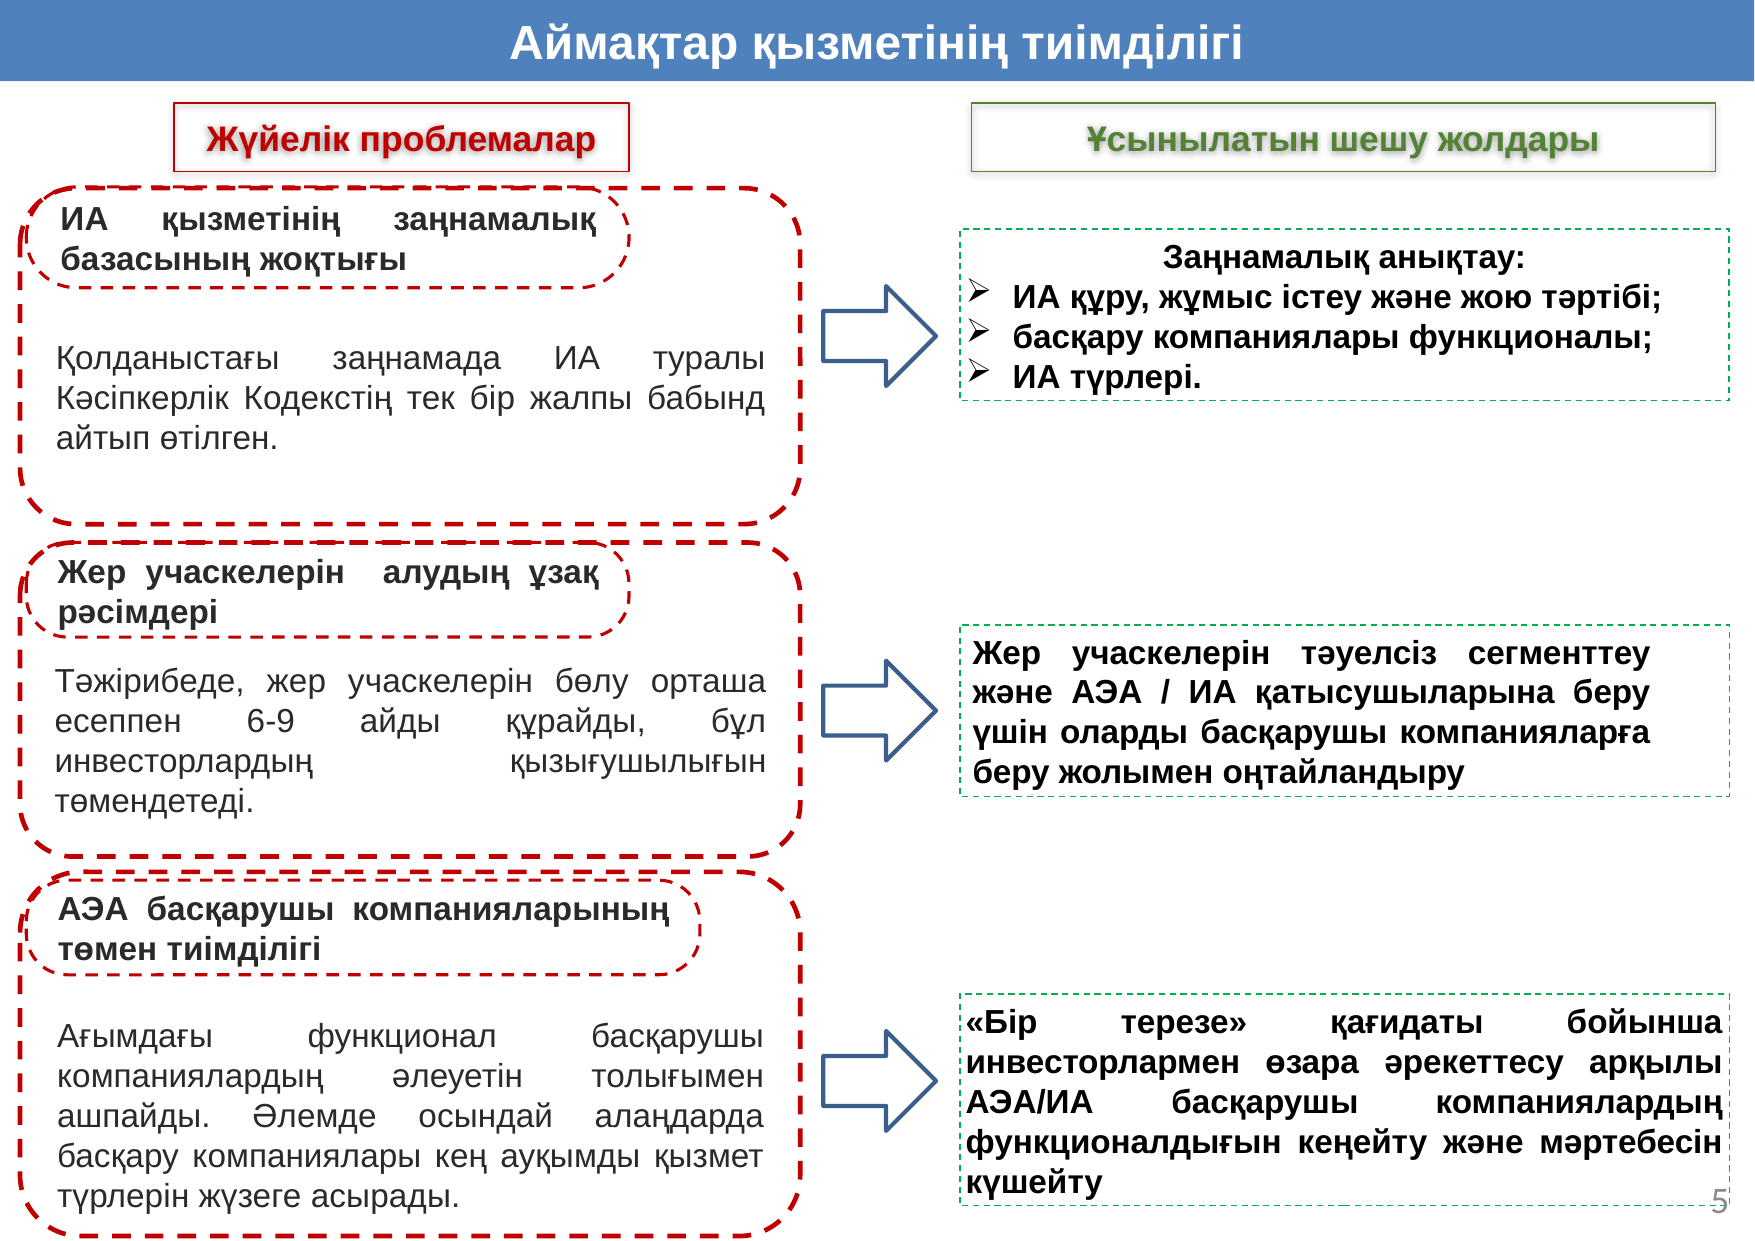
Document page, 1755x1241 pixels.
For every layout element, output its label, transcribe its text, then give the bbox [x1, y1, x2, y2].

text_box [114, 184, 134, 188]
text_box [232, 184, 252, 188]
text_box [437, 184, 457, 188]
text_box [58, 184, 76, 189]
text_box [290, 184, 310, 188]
text_box Қолданыстағы заңнамада ИА туралы Кәсіпкерлік Кодекстің тек бір жалпы бабынд айтып өтілген. [17, 186, 803, 527]
text_box [821, 658, 939, 763]
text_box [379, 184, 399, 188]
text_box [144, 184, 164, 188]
text_box Жер учаскелерін тәуелсіз сегменттеу және АЭА / ИА қатысушыларына беру үшін оларды басқарушы компанияларға беру жолымен оңтайландыру [959, 624, 1730, 797]
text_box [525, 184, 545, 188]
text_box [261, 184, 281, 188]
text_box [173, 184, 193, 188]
text_box [821, 284, 939, 388]
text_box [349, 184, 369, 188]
text_box «Бір терезе» қағидаты бойынша инвесторлармен өзара әрекеттесу арқылы АЭА/ИА басқарушы компаниялардың функционалдығын кеңейту және мәртебесін күшейту [959, 994, 1730, 1206]
text_box Жүйелік проблемалар [173, 102, 630, 172]
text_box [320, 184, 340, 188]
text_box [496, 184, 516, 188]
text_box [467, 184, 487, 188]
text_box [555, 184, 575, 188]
text_box Ағымдағы функционал басқарушы компаниялардың әлеуетін толығымен ашпайды. Әлемде осындай алаңдарда басқару компаниялары кең ауқымды қызмет түрлерін жүзеге асырады. [17, 869, 803, 1239]
text_box Аймақтар қызметінің тиімділігі [0, 0, 1755, 83]
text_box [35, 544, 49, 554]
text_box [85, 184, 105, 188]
text_box Ұсынылатын шешу жолдары [971, 102, 1716, 172]
text_box Заңнамалық анықтау: ИА құру, жұмыс істеу және жою тәртібі; басқару компаниялары функционалы; ИА түрлері. [959, 229, 1730, 401]
slide_number 5 [1351, 1167, 1747, 1234]
text_box Тәжірибеде, жер учаскелерін бөлу орташа есеппен 6-9 айды құрайды, бұл инвесторлардың қызығушылығын төмендетеді. [17, 540, 803, 859]
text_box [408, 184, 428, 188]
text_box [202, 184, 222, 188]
text_box [821, 1029, 939, 1133]
